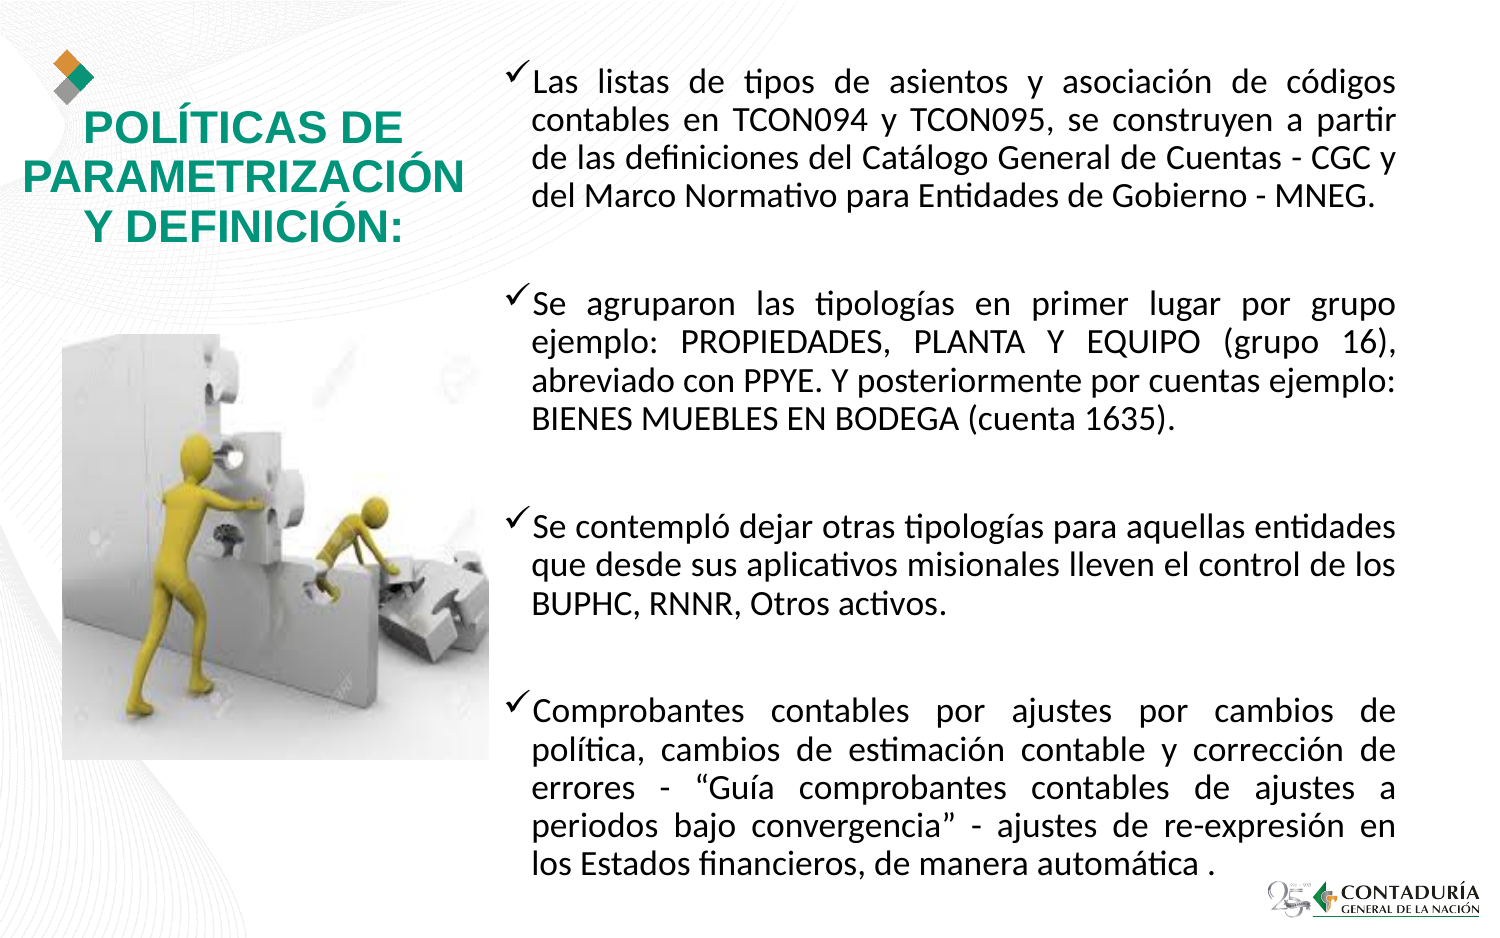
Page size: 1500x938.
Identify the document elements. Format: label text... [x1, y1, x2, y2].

text_box Las listas de tipos de asientos y asociación de códigos contables en TCON094 y TCON095, se construyen a partir de las definiciones del Catálogo General de Cuentas - CGC y del Marco Normativo para Entidades de Gobierno - MNEG. Se agruparon las tipologías en primer lugar por grupo ejemplo: PROPIEDADES, PLANTA Y EQUIPO (grupo 16), abreviado con PPYE. Y posteriormente por cuentas ejemplo: BIENES MUEBLES EN BODEGA (cuenta 1635). Se contempló dejar otras tipologías para aquellas entidades que desde sus aplicativos misionales lleven el control de los BUPHC, RNNR, Otros activos. Comprobantes contables por ajustes por cambios de política, cambios de estimación contable y corrección de errores - “Guía comprobantes contables de ajustes a periodos bajo convergencia” - ajustes de re-expresión en los Estados financieros, de manera automática . [488, 120, 1413, 938]
picture [0, 0, 1500, 938]
title POLÍTICAS DE PARAMETRIZACIÓN Y DEFINICIÓN: [0, 86, 489, 270]
picture [0, 270, 489, 938]
